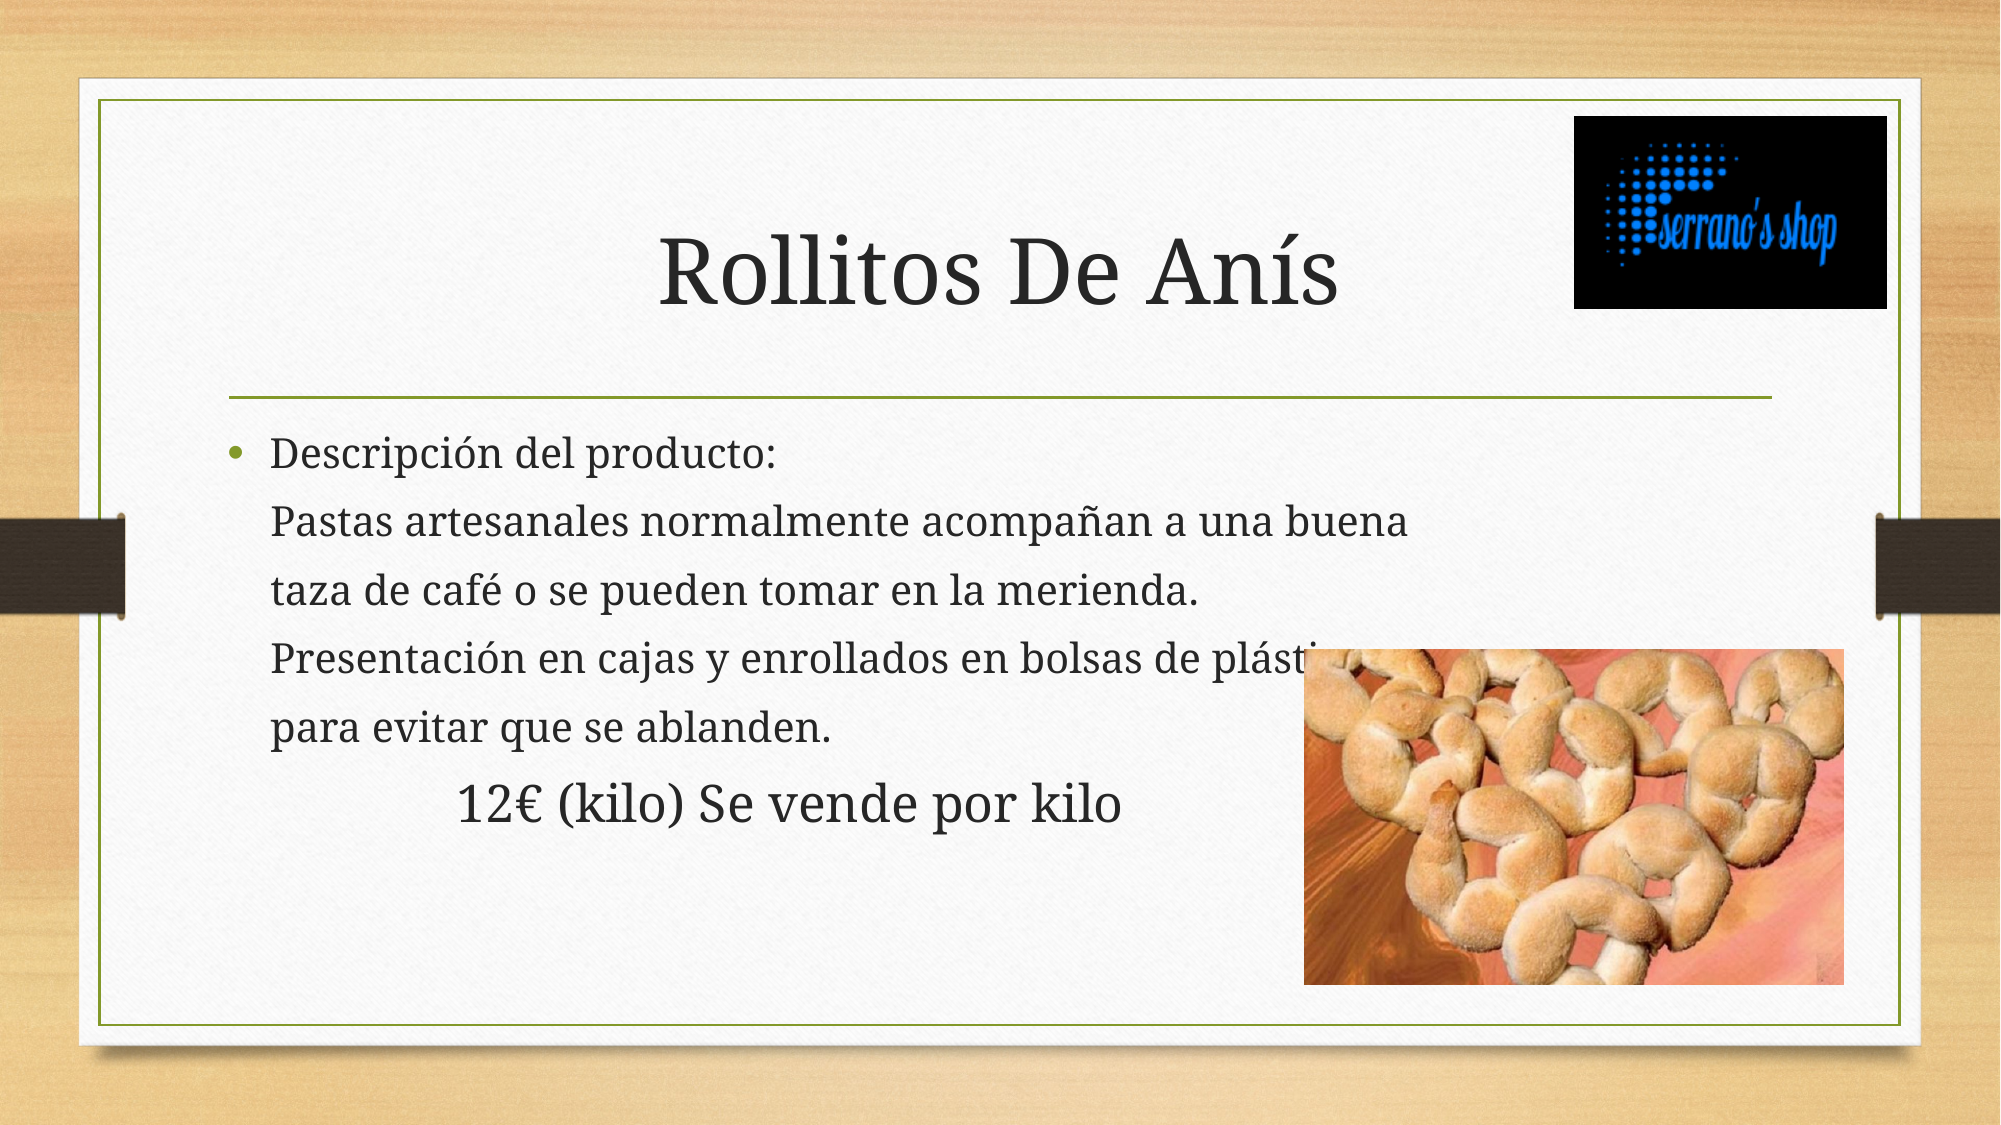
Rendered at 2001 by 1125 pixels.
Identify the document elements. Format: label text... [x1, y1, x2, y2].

picture [0, 0, 2001, 1125]
list Descripción del producto: Pastas artesanales normalmente acompañan a una buena taza de café o se pueden tomar en la merienda. Presentación en cajas y enrollados en bolsas de plástico para evitar que se ablanden. 12€ (kilo) Se vende por kilo [212, 419, 1788, 964]
title Rollitos De Anís [212, 161, 1788, 375]
